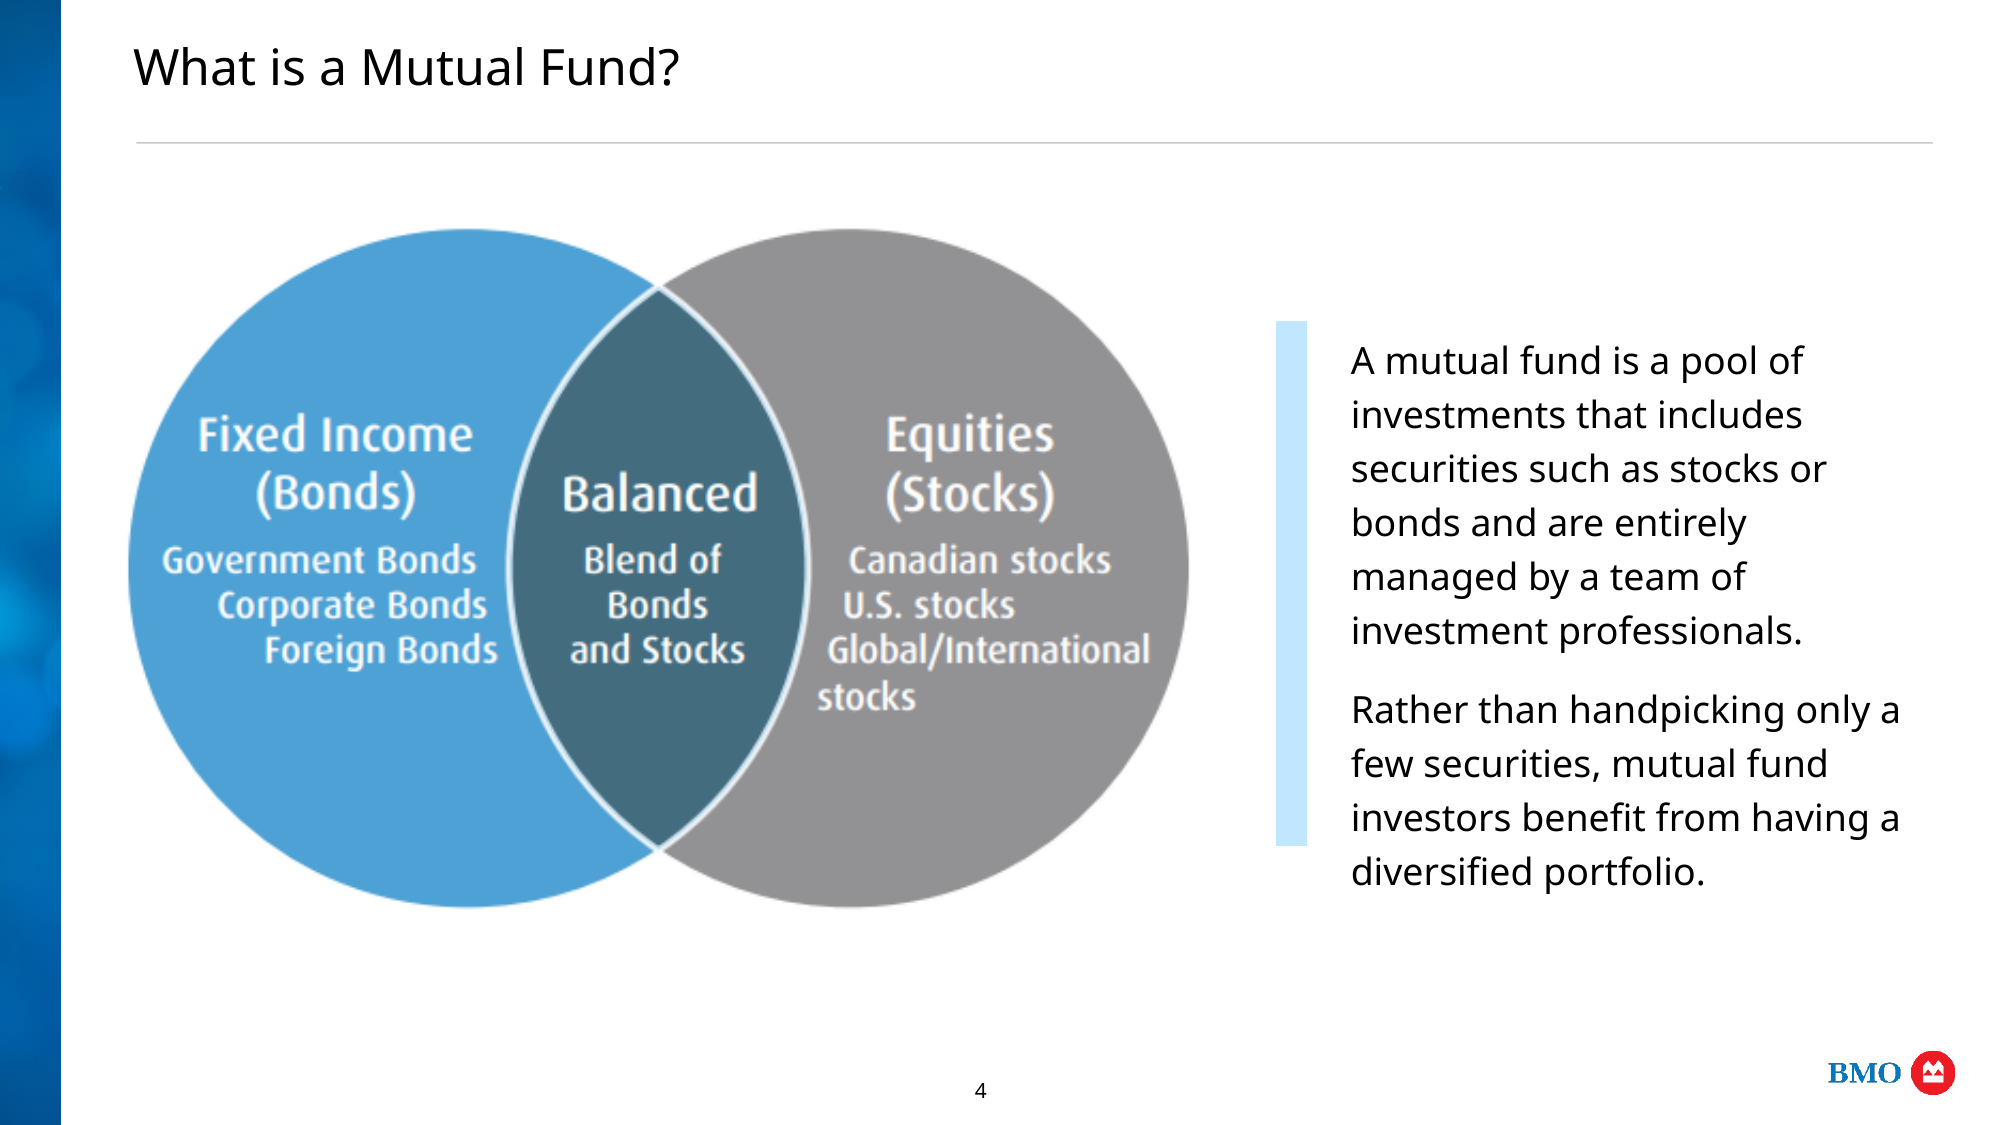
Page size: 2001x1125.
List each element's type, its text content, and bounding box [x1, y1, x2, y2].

title What is a Mutual Fund? [118, 34, 1844, 107]
picture [67, 191, 1247, 933]
text_box A mutual fund is a pool of investments that includes securities such as stocks or bonds and are entirely managed by a team of investment professionals. Rather than handpicking only a few securities, mutual fund investors benefit from having a diversified portfolio. [1336, 320, 1933, 901]
picture [1807, 1029, 1976, 1116]
slide_number 4 [943, 1070, 1019, 1125]
picture [0, 0, 61, 1125]
